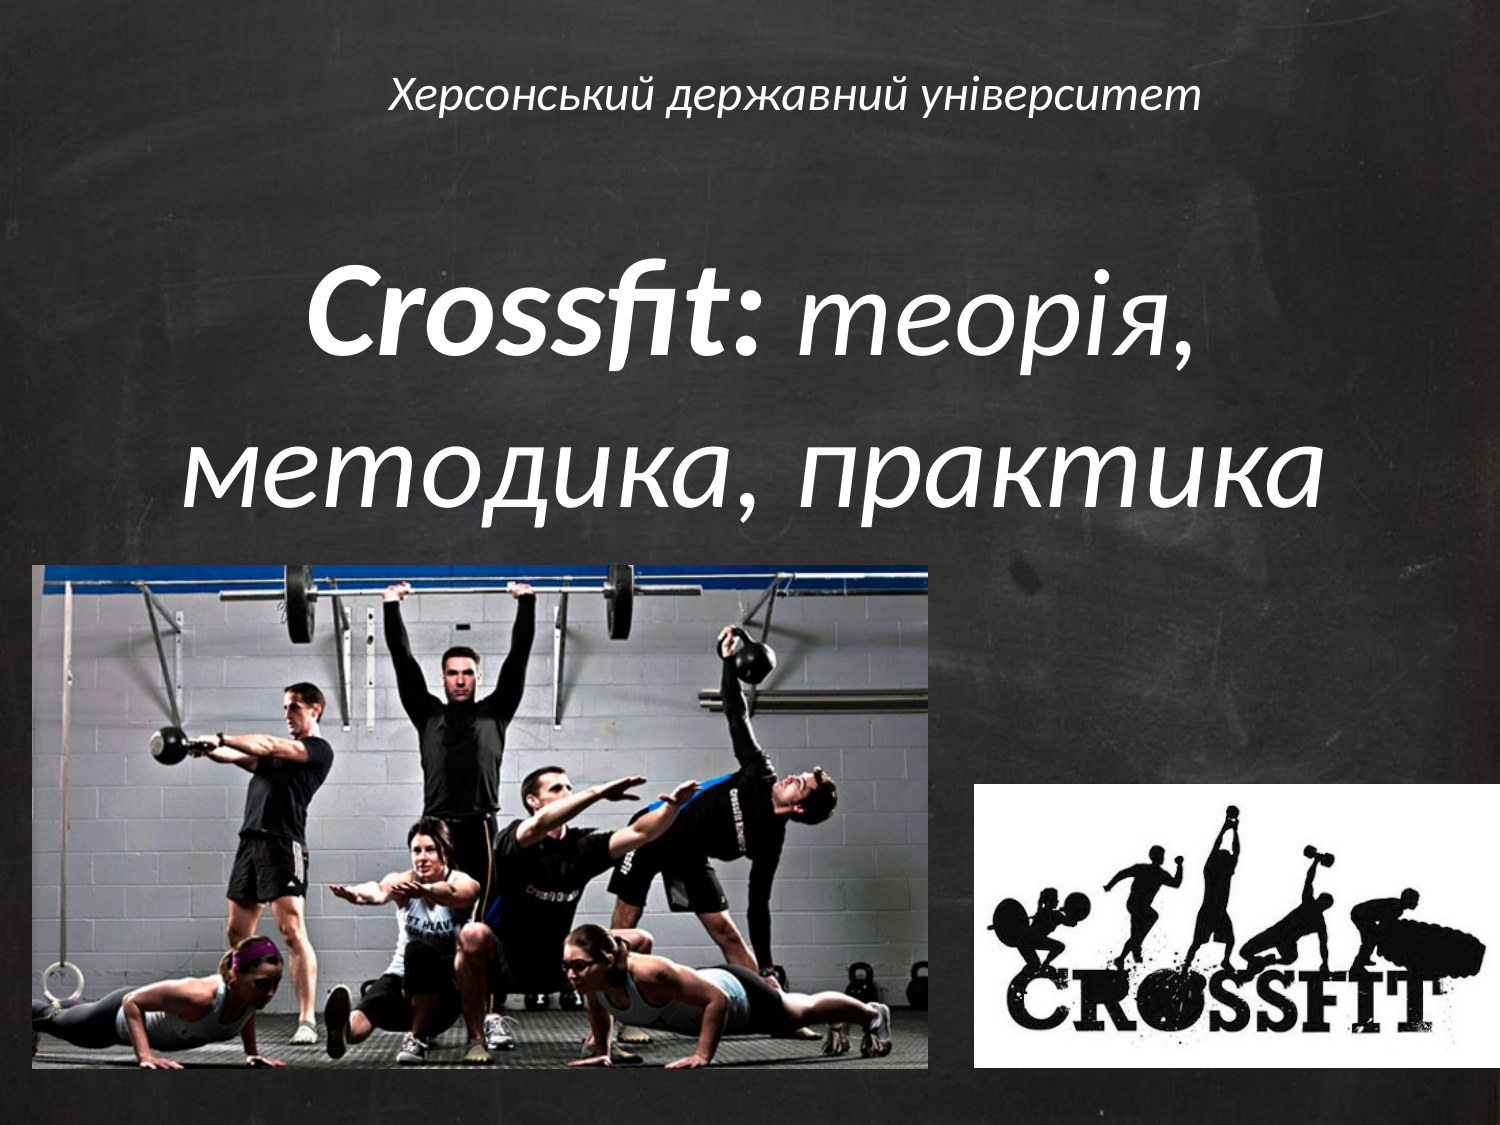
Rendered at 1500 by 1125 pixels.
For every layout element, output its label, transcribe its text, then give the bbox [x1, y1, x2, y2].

text_box Херсонський державний університет [145, 53, 1447, 189]
text_box Crossfit: теорія, методика, практика [60, 210, 1447, 541]
picture [0, 0, 1500, 1125]
